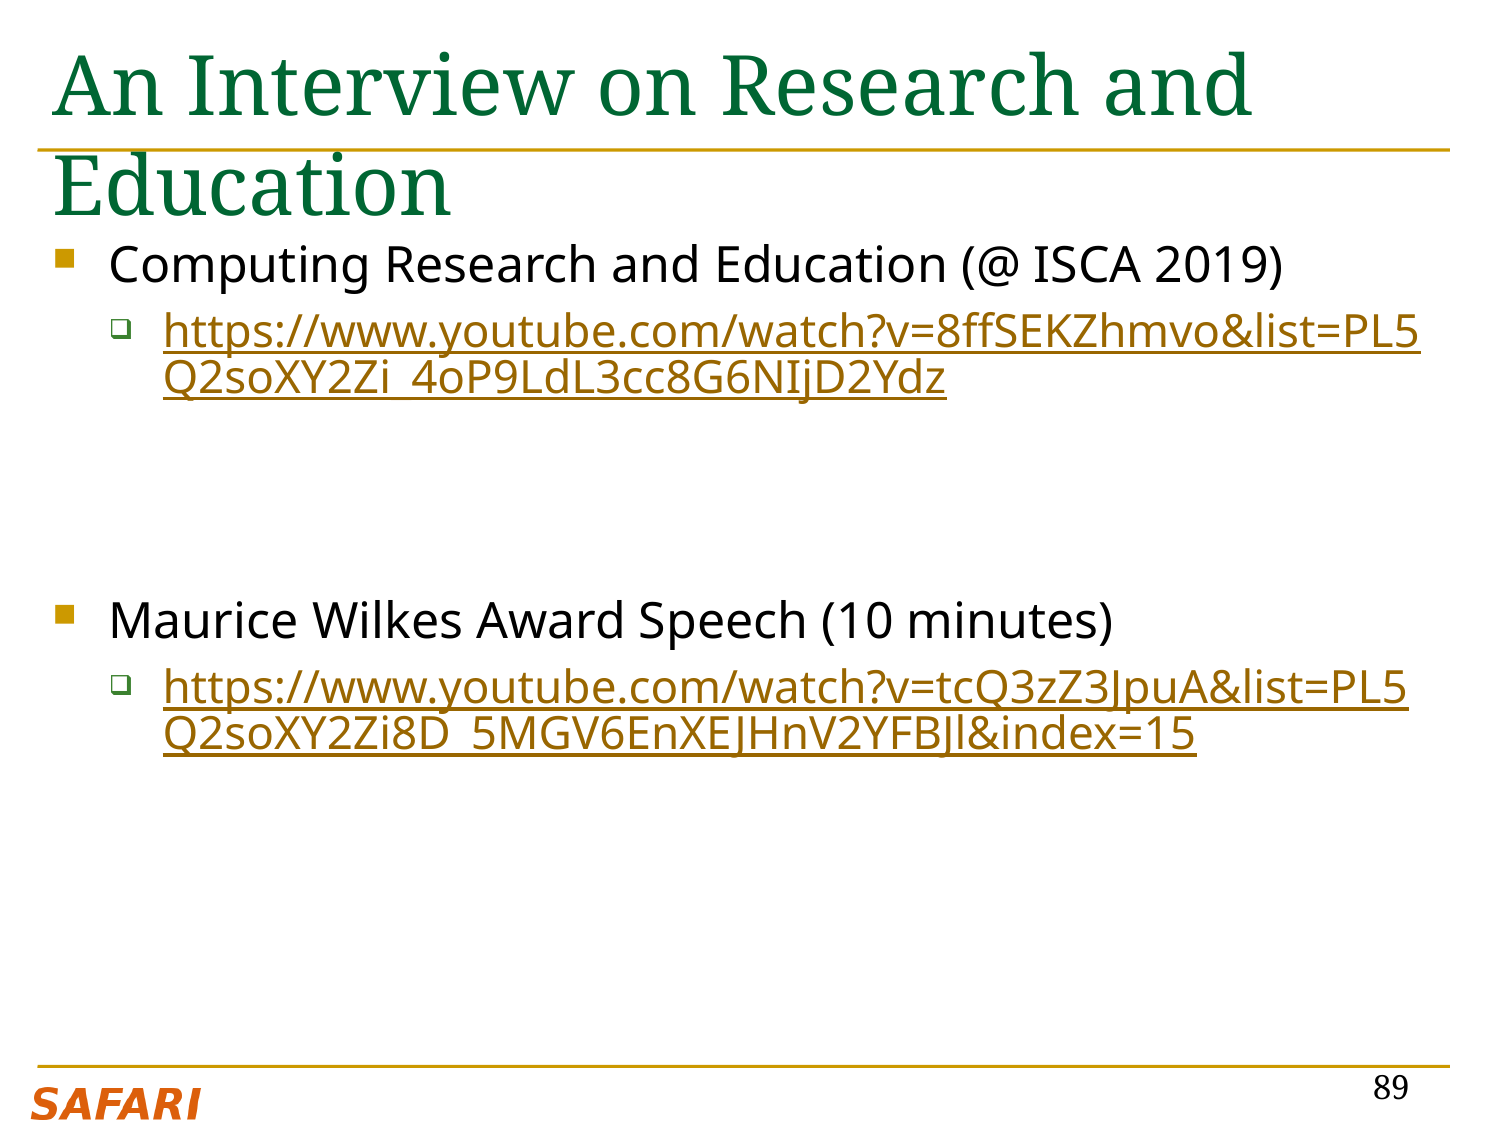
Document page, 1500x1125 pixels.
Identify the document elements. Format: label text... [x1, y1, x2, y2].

picture [29, 1078, 207, 1125]
list Computing Research and Education (@ ISCA 2019) https://www.youtube.com/watch?v=8ffSEKZhmvo&list=PL5Q2soXY2Zi_4oP9LdL3cc8G6NIjD2Ydz Maurice Wilkes Award Speech (10 minutes) https://www.youtube.com/watch?v=tcQ3zZ3JpuA&list=PL5Q2soXY2Zi8D_5MGV6EnXEJHnV2YFBJl&index=15 [37, 224, 1451, 1026]
title An Interview on Research and Education [37, 24, 1451, 201]
slide_number 89 [1074, 1043, 1426, 1120]
